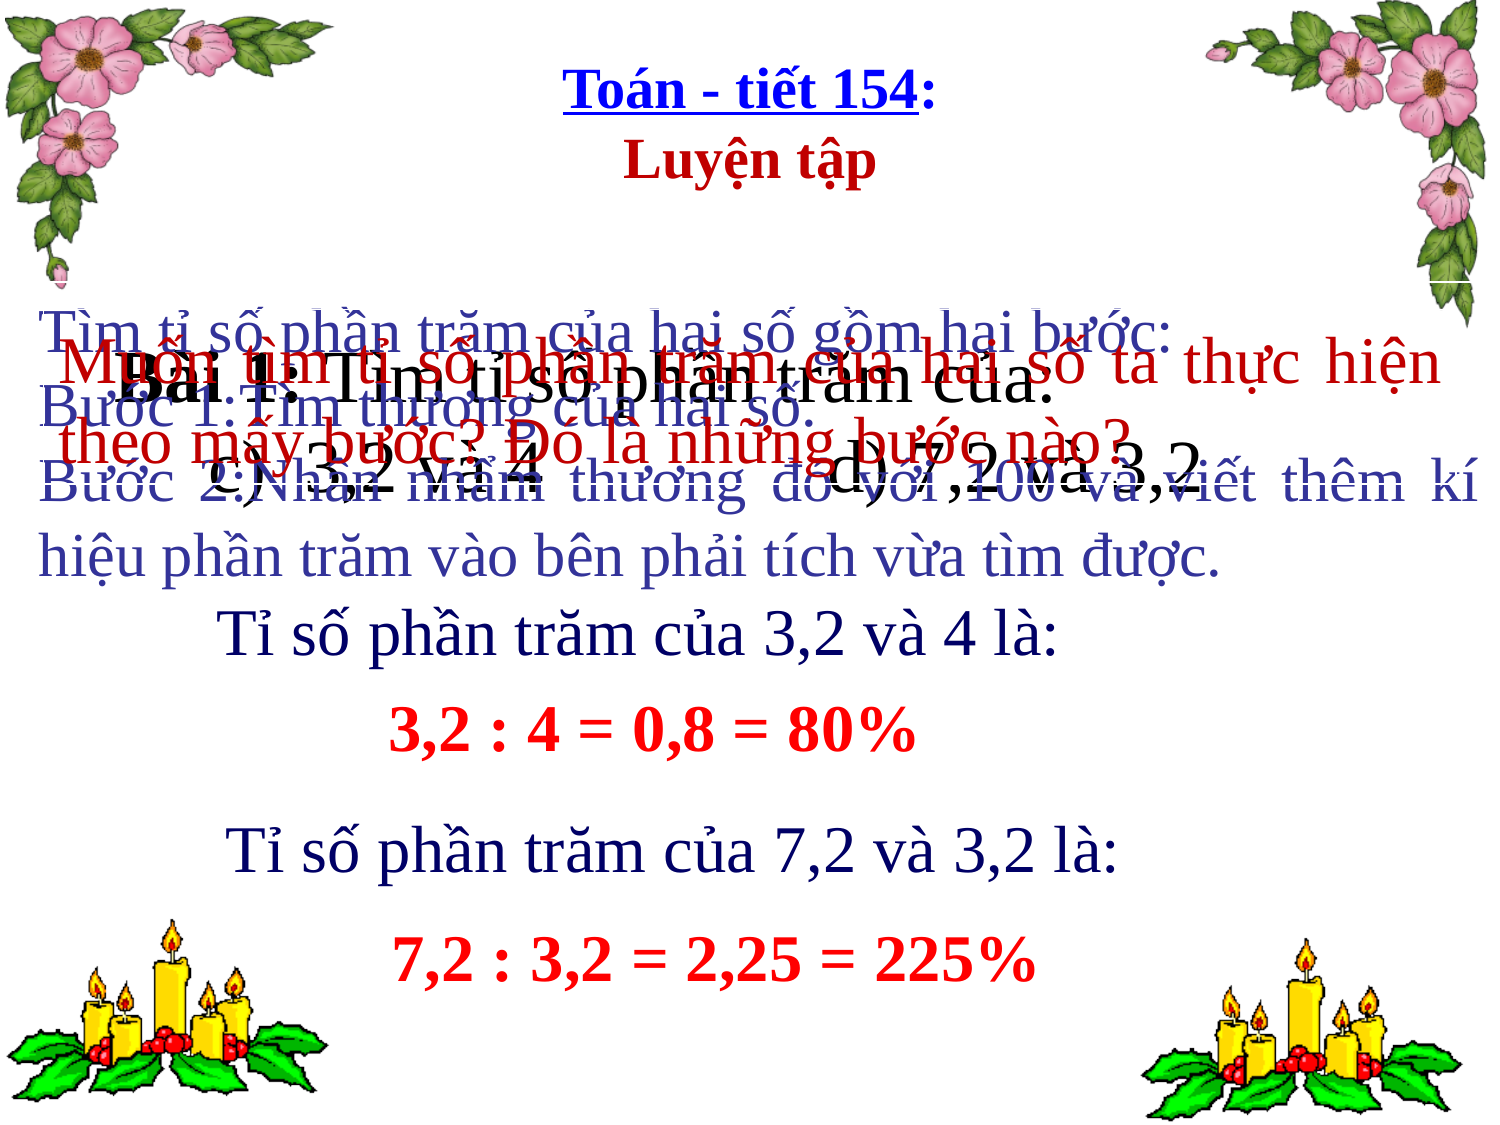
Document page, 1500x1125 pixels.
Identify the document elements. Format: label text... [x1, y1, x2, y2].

picture [1199, 0, 1496, 334]
picture [4, 916, 331, 1107]
text_box Toán - tiết 154: Luyện tập [344, 42, 1194, 198]
text_box Muốn tìm tỉ số phần trăm của hai số ta thực hiện theo mấy bước? Đó là những bước nào? [43, 309, 1457, 484]
text_box Tìm tỉ số phần trăm của hai số gồm hai bước: Bước 1:Tìm thương của hai số. Bước 2:Nhân nhẩm thương đó với 100 và viết thêm kí hiệu phần trăm vào bên phải tích vừa tìm được. [24, 282, 1495, 597]
text_box Tỉ số phần trăm của 3,2 và 4 là: [201, 597, 1077, 676]
text_box 7,2 : 3,2 = 2,25 = 225% [376, 907, 1127, 1003]
text_box 3,2 : 4 = 0,8 = 80% [373, 677, 938, 772]
picture [4, 0, 339, 296]
text_box Tỉ số phần trăm của 7,2 và 3,2 là: [211, 798, 1137, 893]
picture [1139, 935, 1466, 1125]
